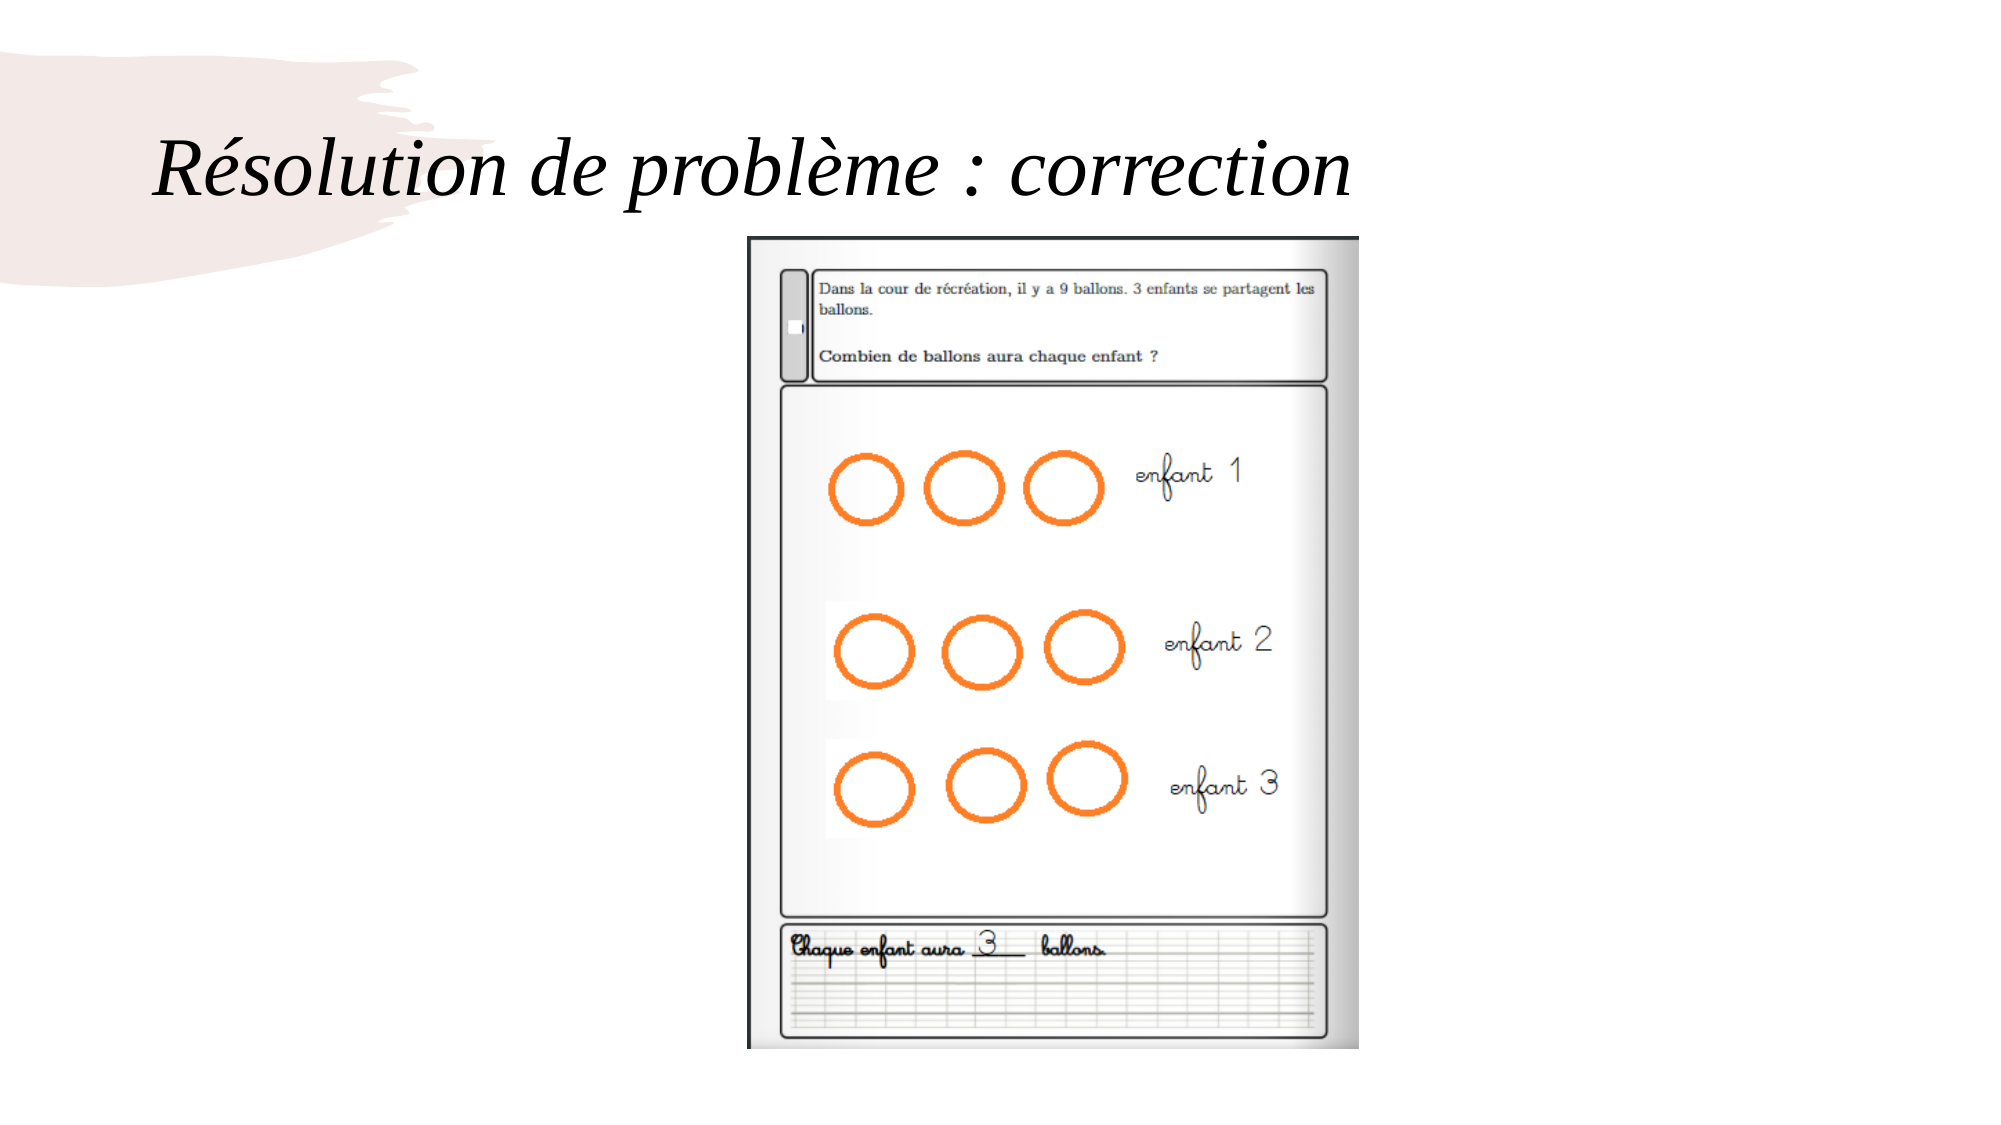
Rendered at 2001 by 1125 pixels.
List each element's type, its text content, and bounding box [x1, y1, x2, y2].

title Résolution de problème : correction [137, 59, 1863, 278]
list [747, 236, 1359, 1049]
